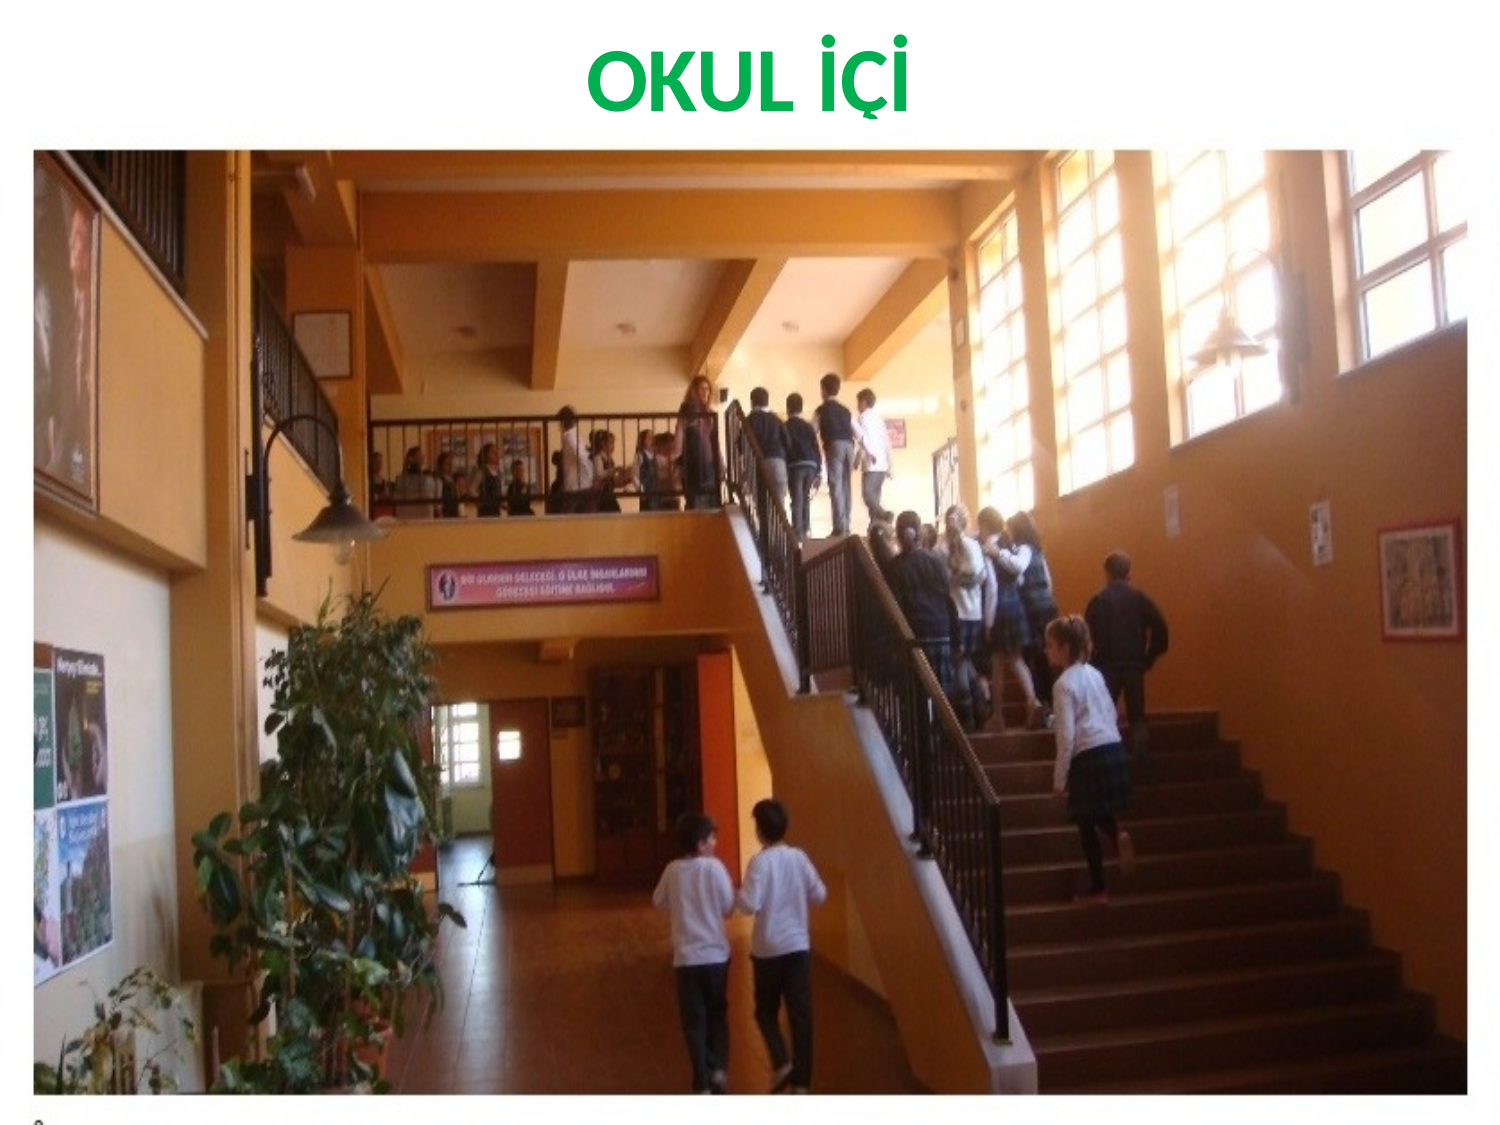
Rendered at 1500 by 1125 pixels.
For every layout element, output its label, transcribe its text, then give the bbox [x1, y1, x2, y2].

picture [0, 119, 1500, 1125]
title OKUL İÇİ [75, 0, 1425, 118]
